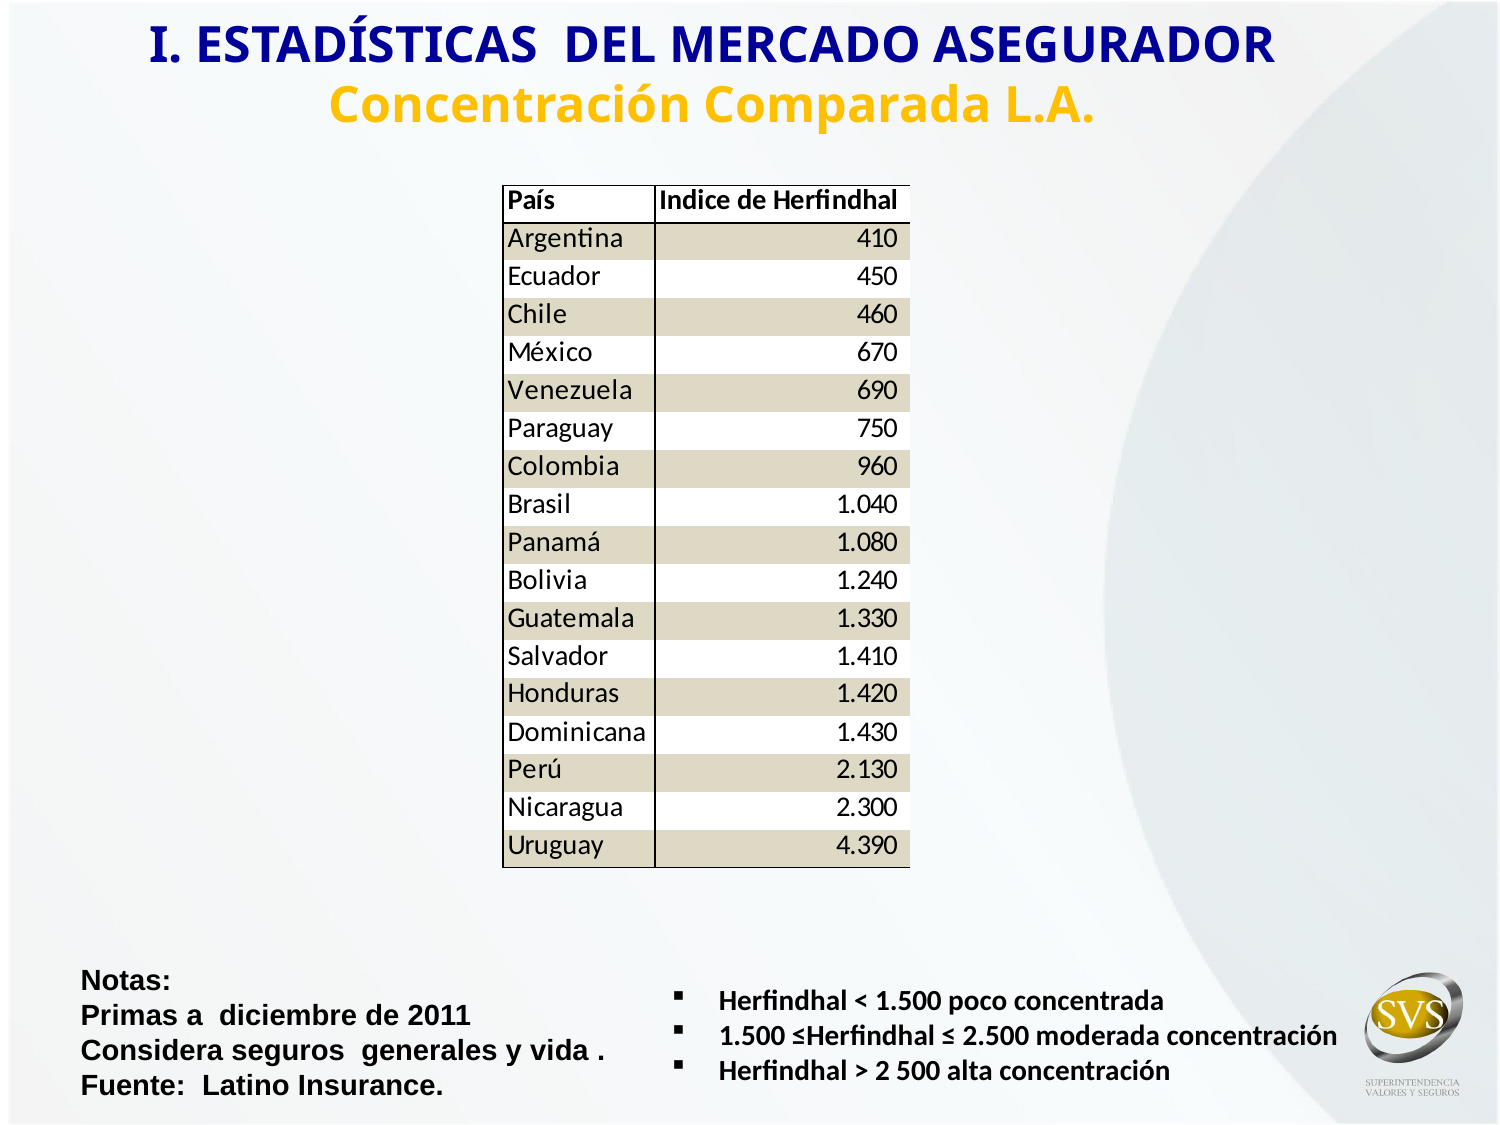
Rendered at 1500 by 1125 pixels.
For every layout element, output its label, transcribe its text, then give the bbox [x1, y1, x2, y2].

text_box Notas: Primas a diciembre de 2011 Considera seguros generales y vida . Fuente: Latino Insurance. [65, 954, 621, 1109]
text_box Herfindhal < 1.500 poco concentrada 1.500 ≤Herfindhal ≤ 2.500 moderada concentración Herfindhal > 2 500 alta concentración [657, 974, 1456, 1094]
title I. ESTADÍSTICAS DEL MERCADO ASEGURADOR Concentración Comparada L.A. [37, 7, 1388, 138]
picture [0, 0, 1500, 1125]
